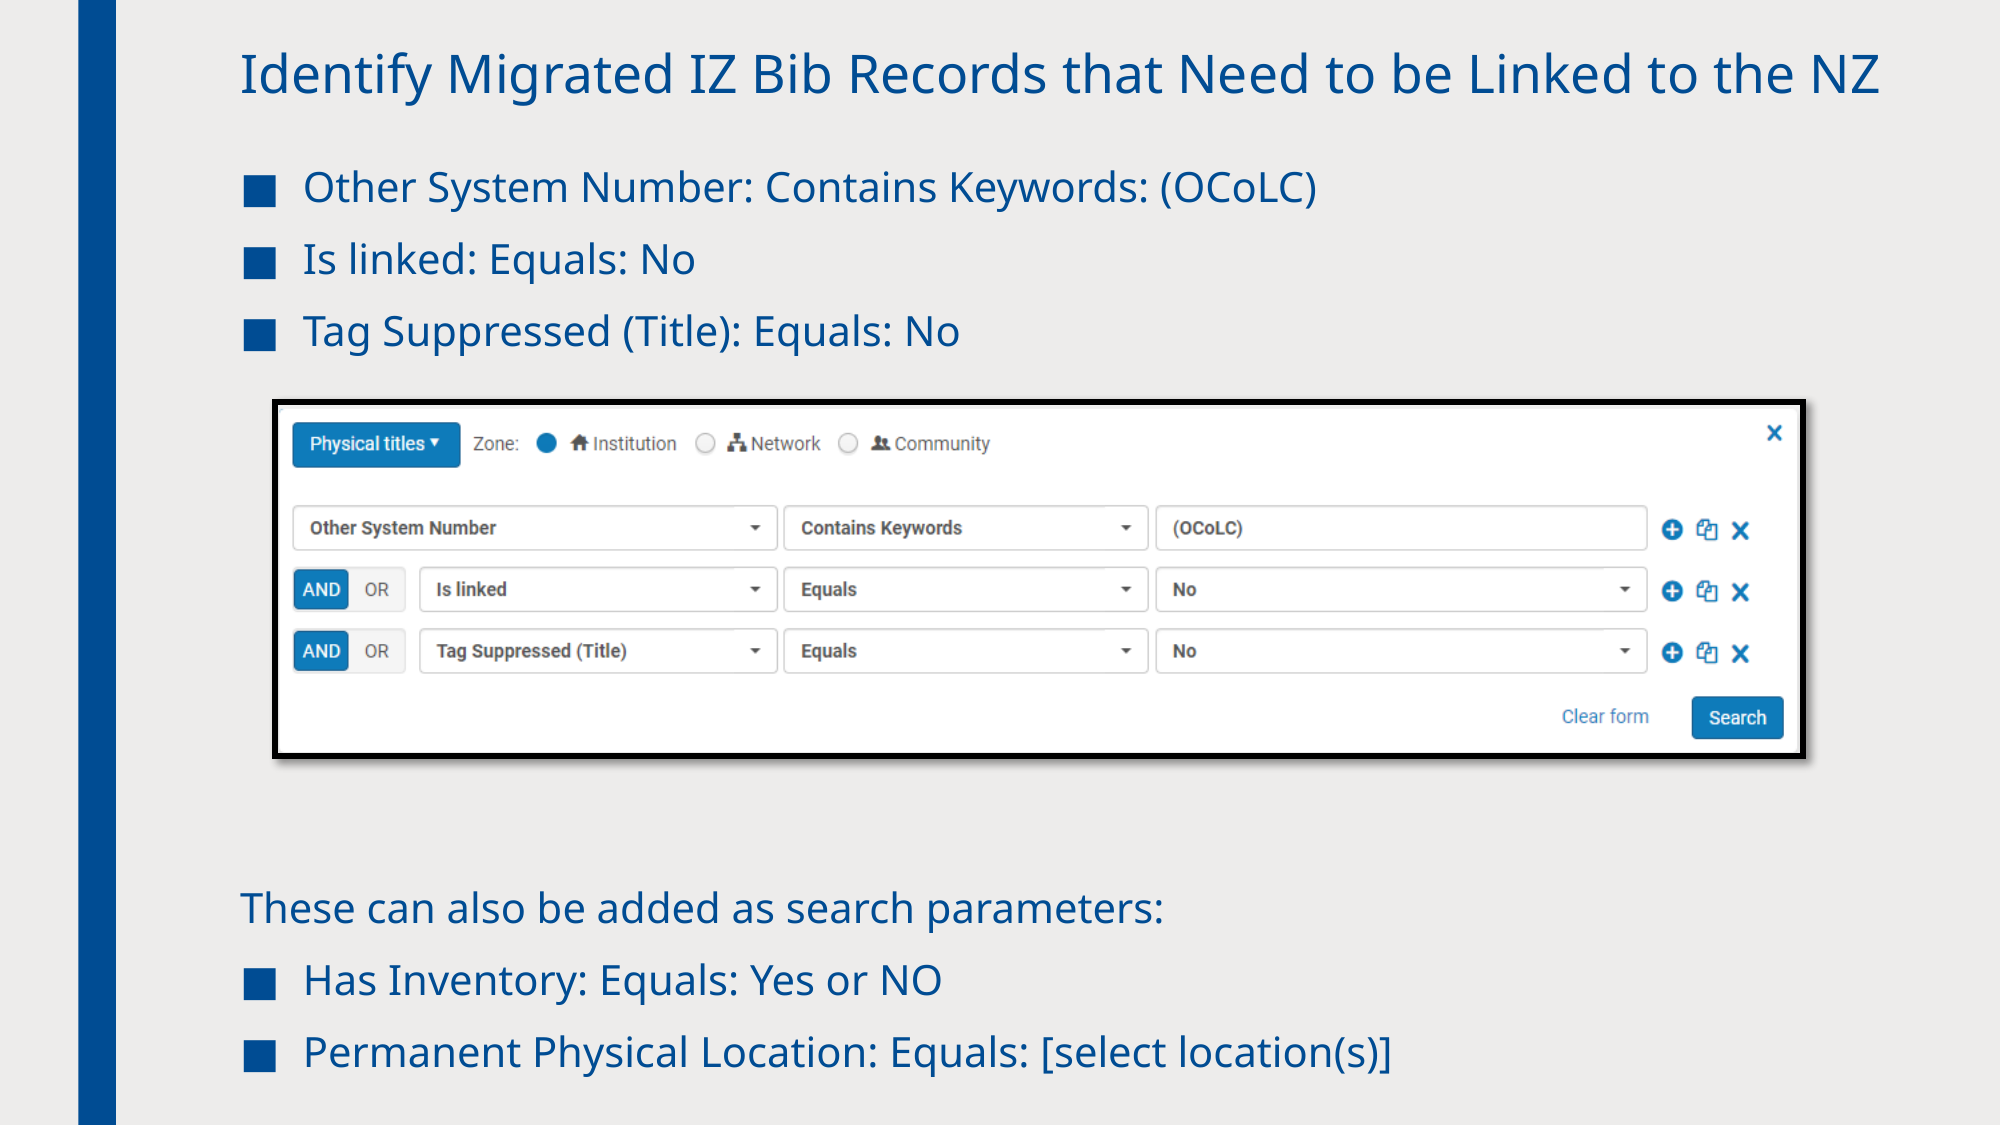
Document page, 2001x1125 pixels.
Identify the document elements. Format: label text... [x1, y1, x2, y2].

picture [278, 404, 1800, 754]
title Identify Migrated IZ Bib Records that Need to be Linked to the NZ [225, 40, 1973, 163]
list Other System Number: Contains Keywords: (OCoLC) Is linked: Equals: No Tag Suppressed (Title): Equals: No These can also be added as search parameters: Has Inventory: Equals: Yes or NO Permanent Physical Location: Equals: [select location(s)] [225, 156, 1800, 1085]
